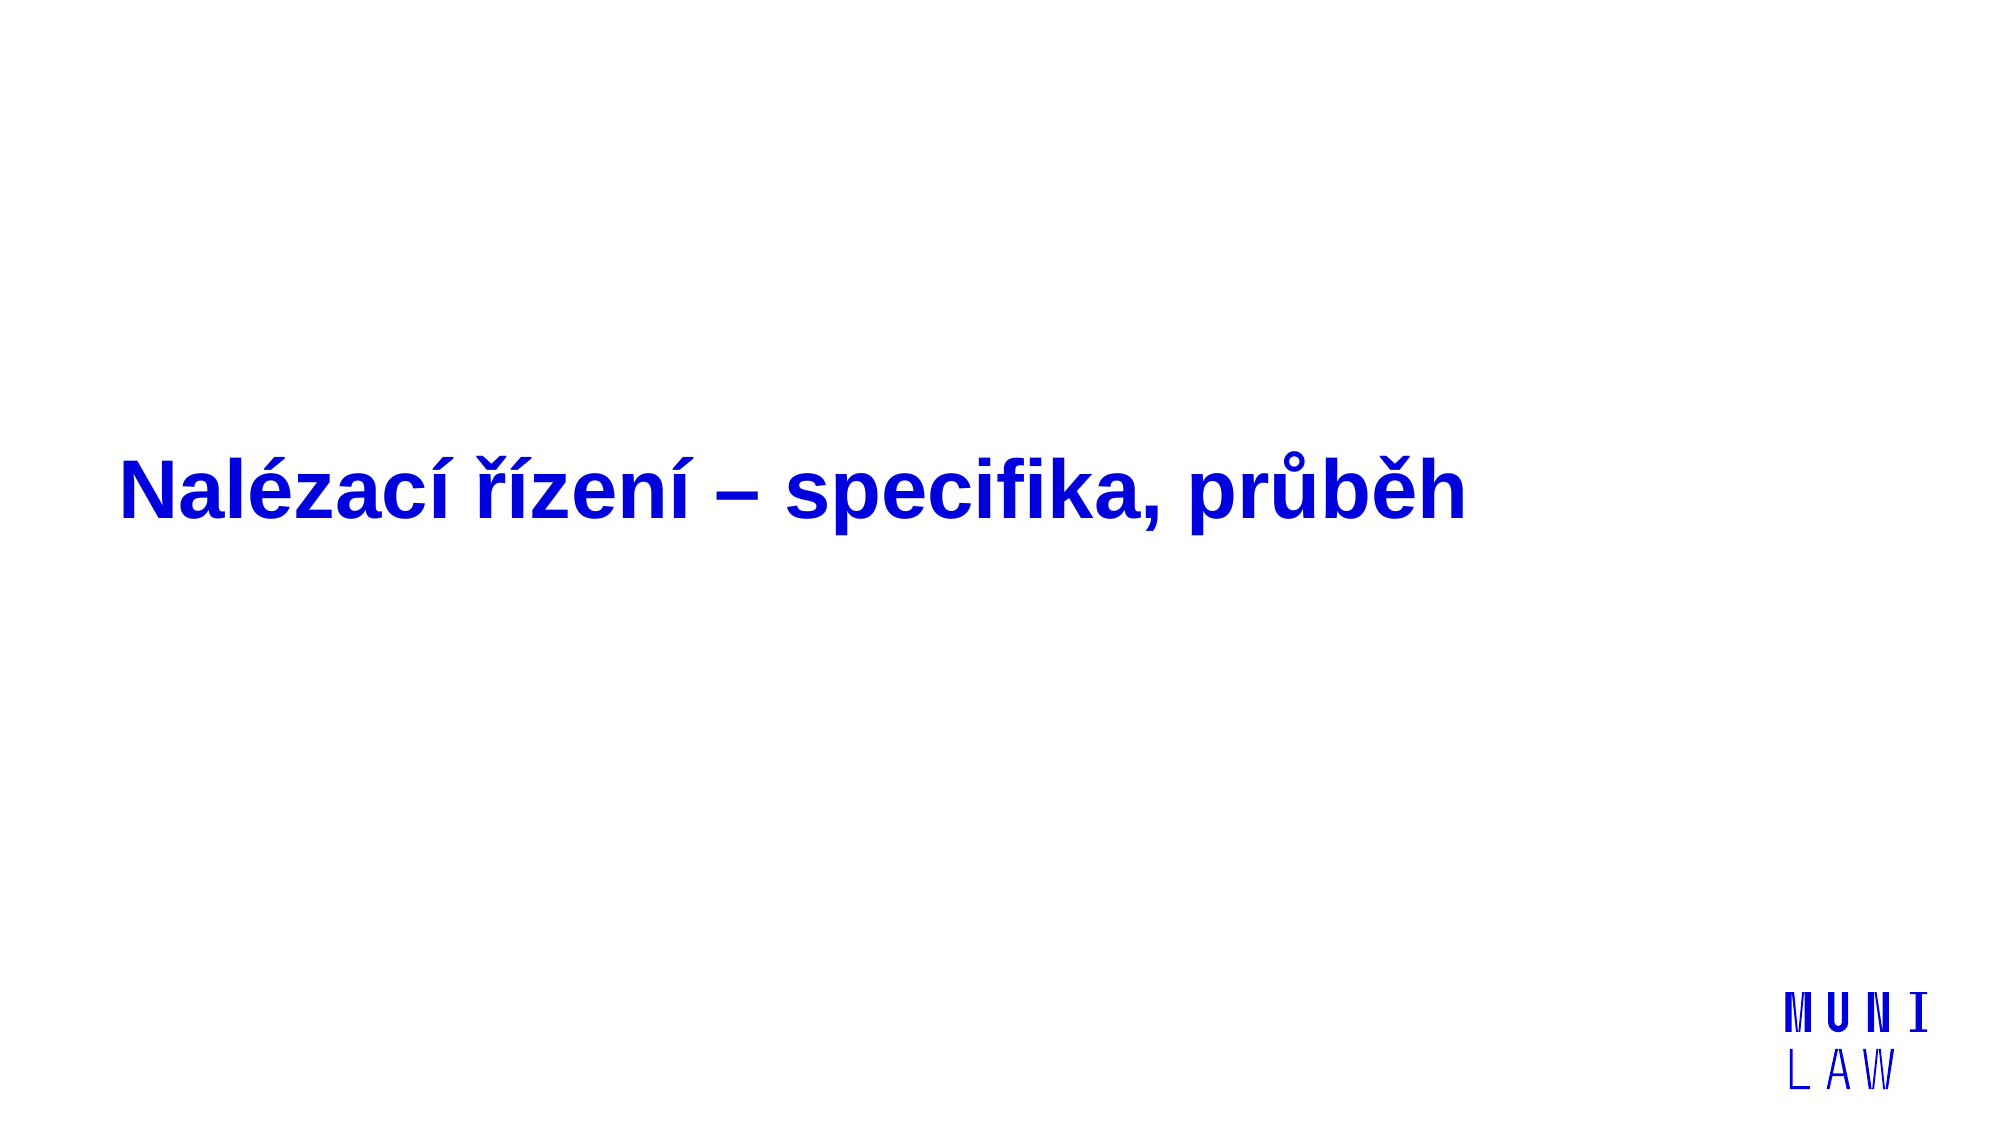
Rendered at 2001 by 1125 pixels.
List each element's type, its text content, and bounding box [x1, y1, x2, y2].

title Nalézací řízení – specifika, průběh [118, 118, 1883, 928]
